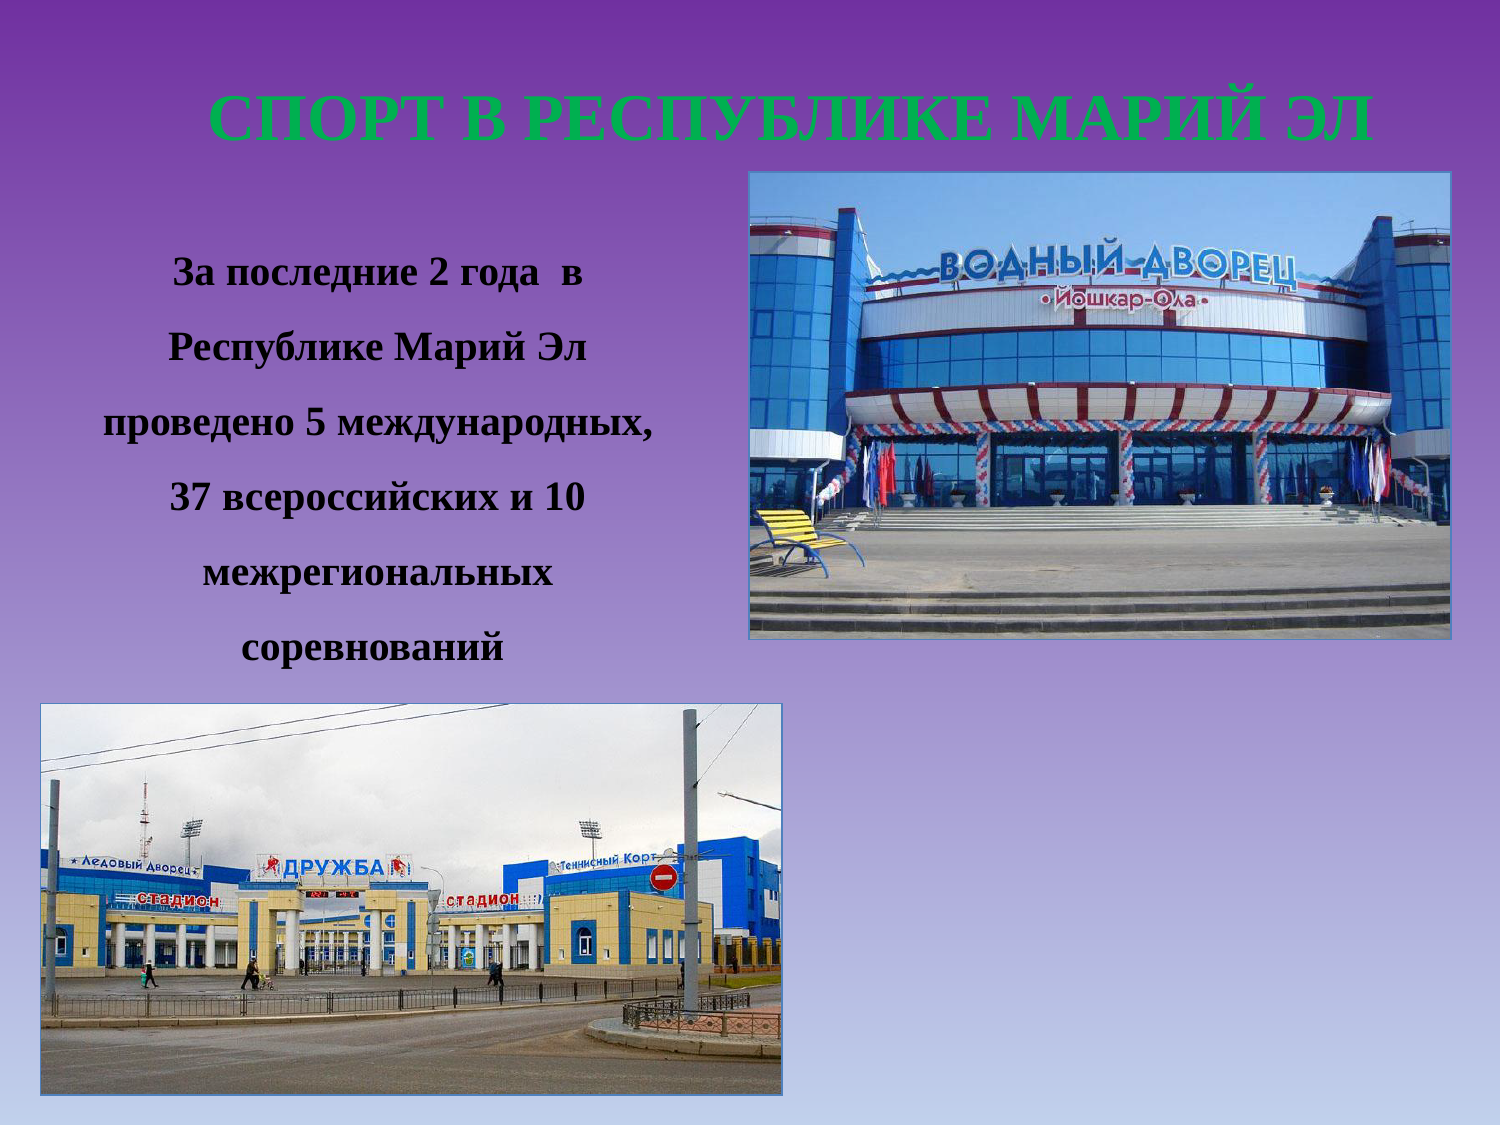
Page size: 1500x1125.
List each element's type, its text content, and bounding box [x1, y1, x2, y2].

text_box За последние 2 года в Республике Марий Эл проведено 5 международных, 37 всероссийских и 10 межрегиональных соревнований [76, 160, 680, 676]
text_box СПОРТ В РЕСПУБЛИКЕ МАРИЙ ЭЛ [123, 66, 1459, 161]
picture [41, 703, 782, 1095]
picture [749, 172, 1451, 640]
